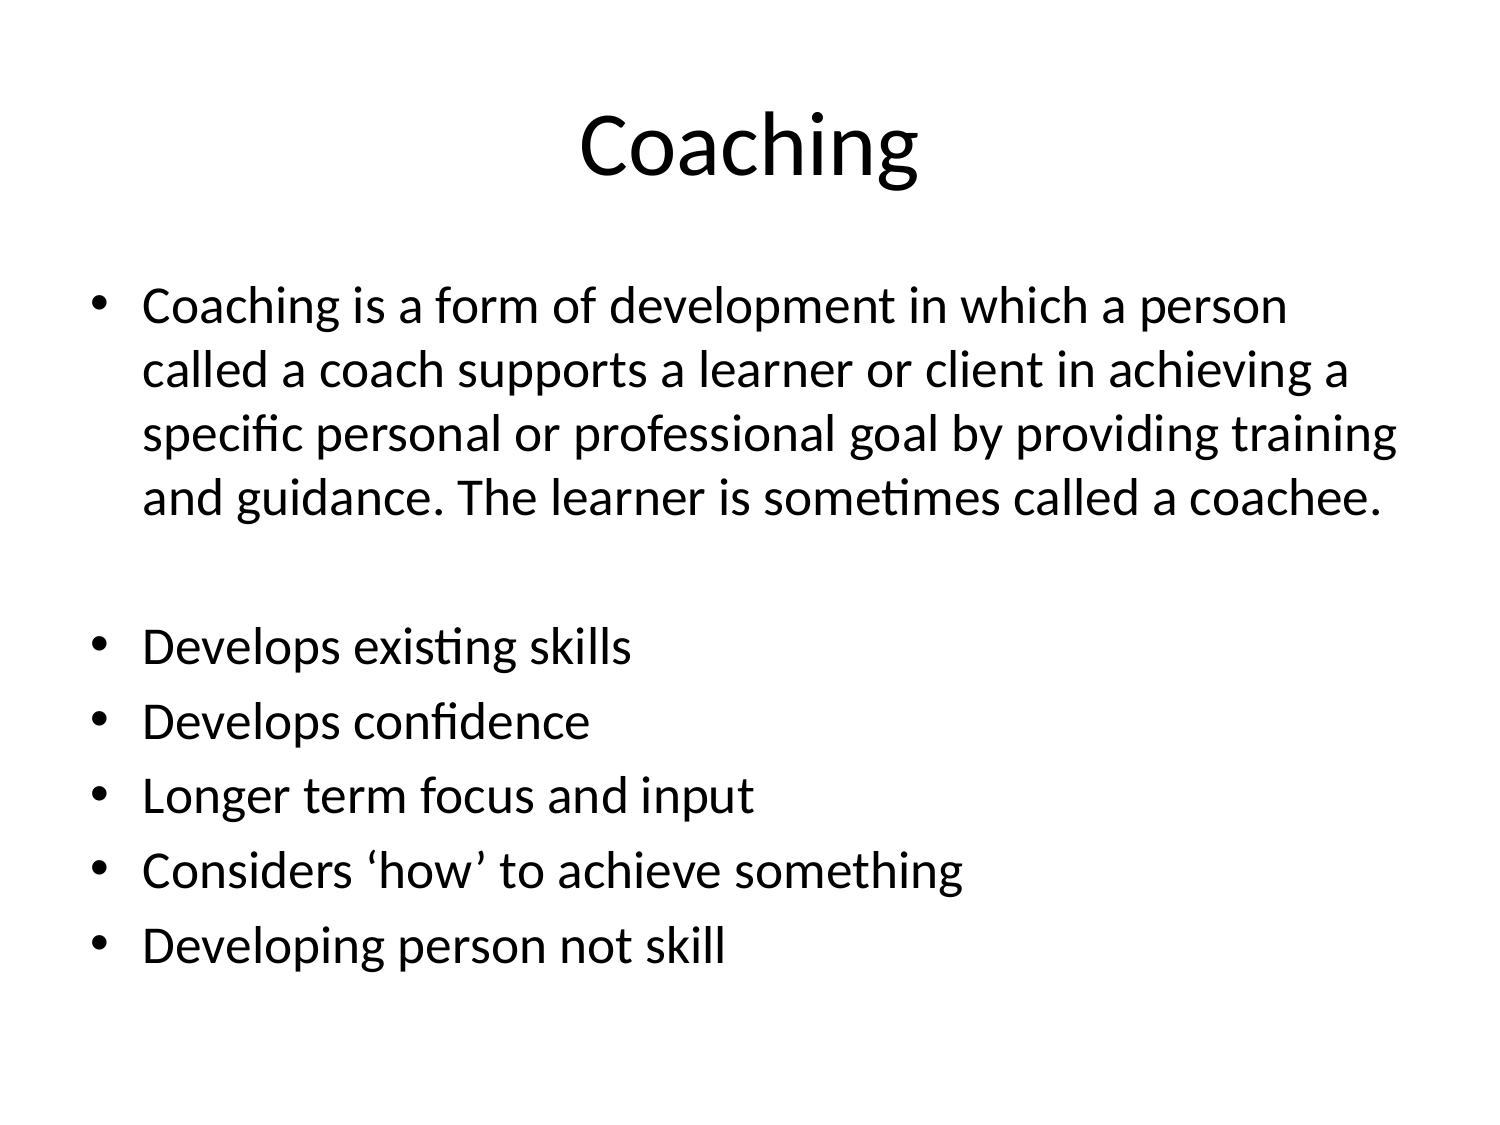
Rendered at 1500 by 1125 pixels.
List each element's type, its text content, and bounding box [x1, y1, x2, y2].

title Coaching [75, 45, 1425, 233]
list Coaching is a form of development in which a person called a coach supports a learner or client in achieving a specific personal or professional goal by providing training and guidance. The learner is sometimes called a coachee. Develops existing skills Develops confidence Longer term focus and input Considers ‘how’ to achieve something Developing person not skill [75, 262, 1425, 1005]
